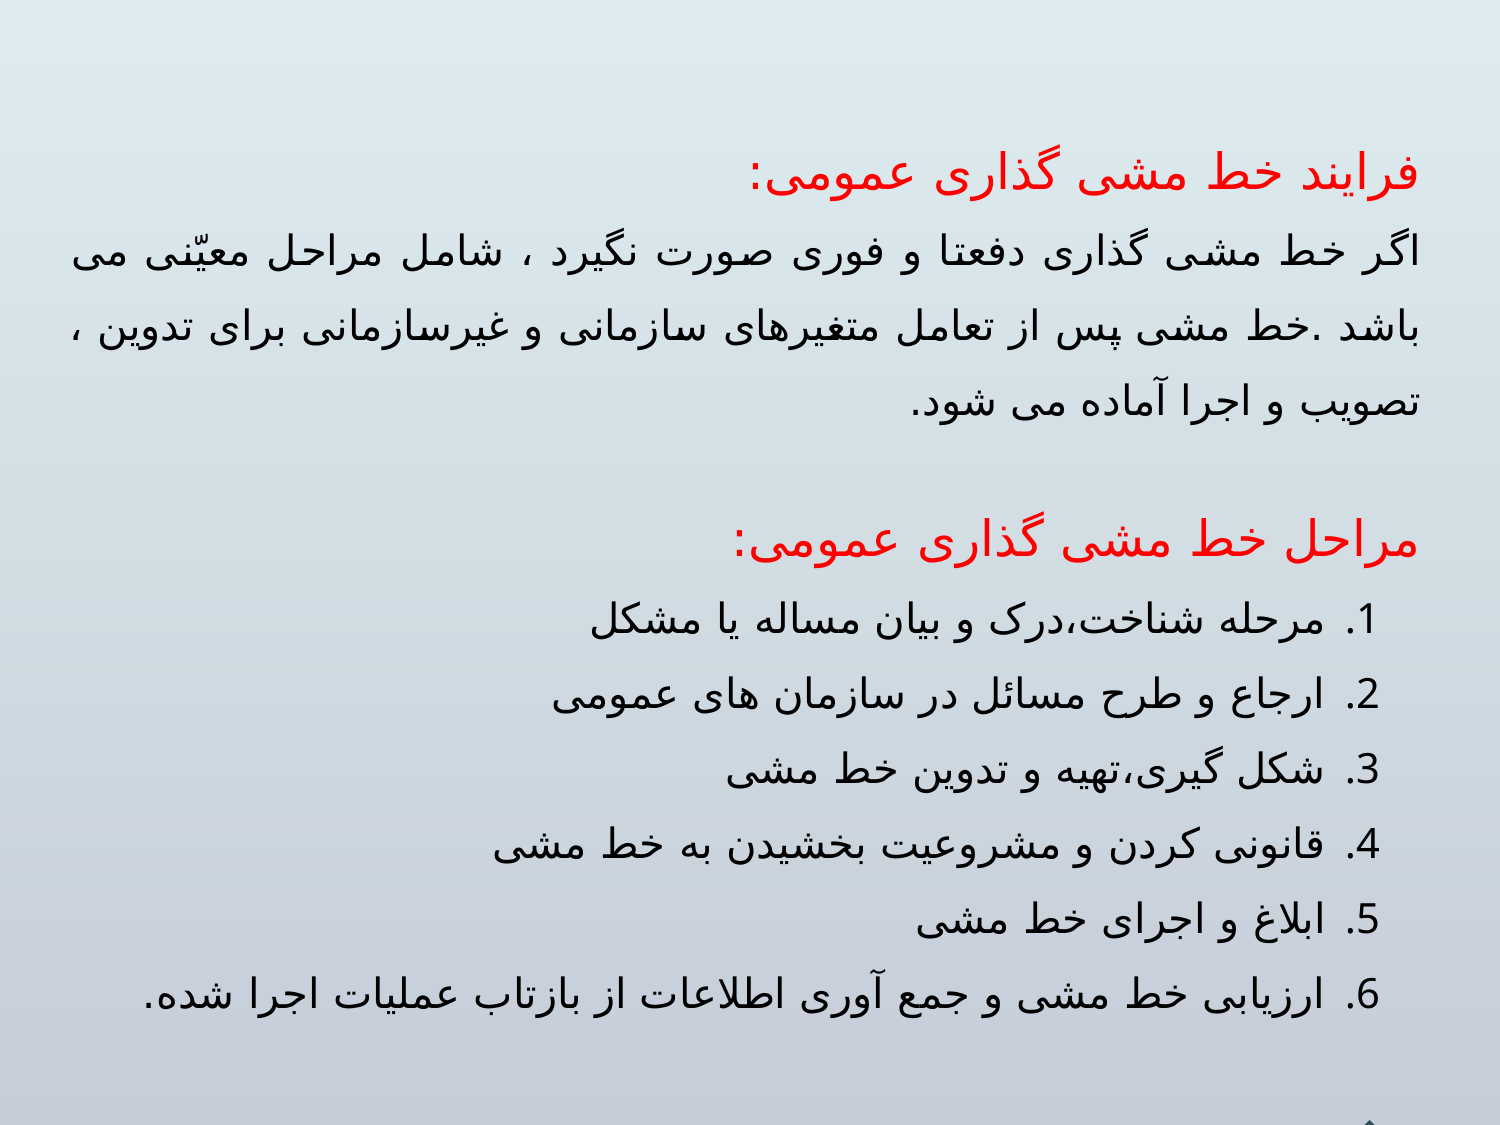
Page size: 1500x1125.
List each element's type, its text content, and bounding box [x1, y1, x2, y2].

text_box فرایند خط مشی گذاری عمومی: اگر خط مشی گذاری دفعتا و فوری صورت نگیرد ، شامل مراحل معیّنی می باشد .خط مشی پس از تعامل متغیرهای سازمانی و غیرسازمانی برای تدوین ، تصویب و اجرا آماده می شود. مراحل خط مشی گذاری عمومی: مرحله شناخت،درک و بیان مساله یا مشکل ارجاع و طرح مسائل در سازمان های عمومی شکل گیری،تهیه و تدوین خط مشی قانونی کردن و مشروعیت بخشیدن به خط مشی ابلاغ و اجرای خط مشی ارزیابی خط مشی و جمع آوری اطلاعات از بازتاب عملیات اجرا شده. این مراحل جدا از هم نمی باشند بلکه در یک چرخه که دارای ارتباطات چند سویه و مداوم هستند شکل می گیرند. [53, 101, 1436, 1094]
